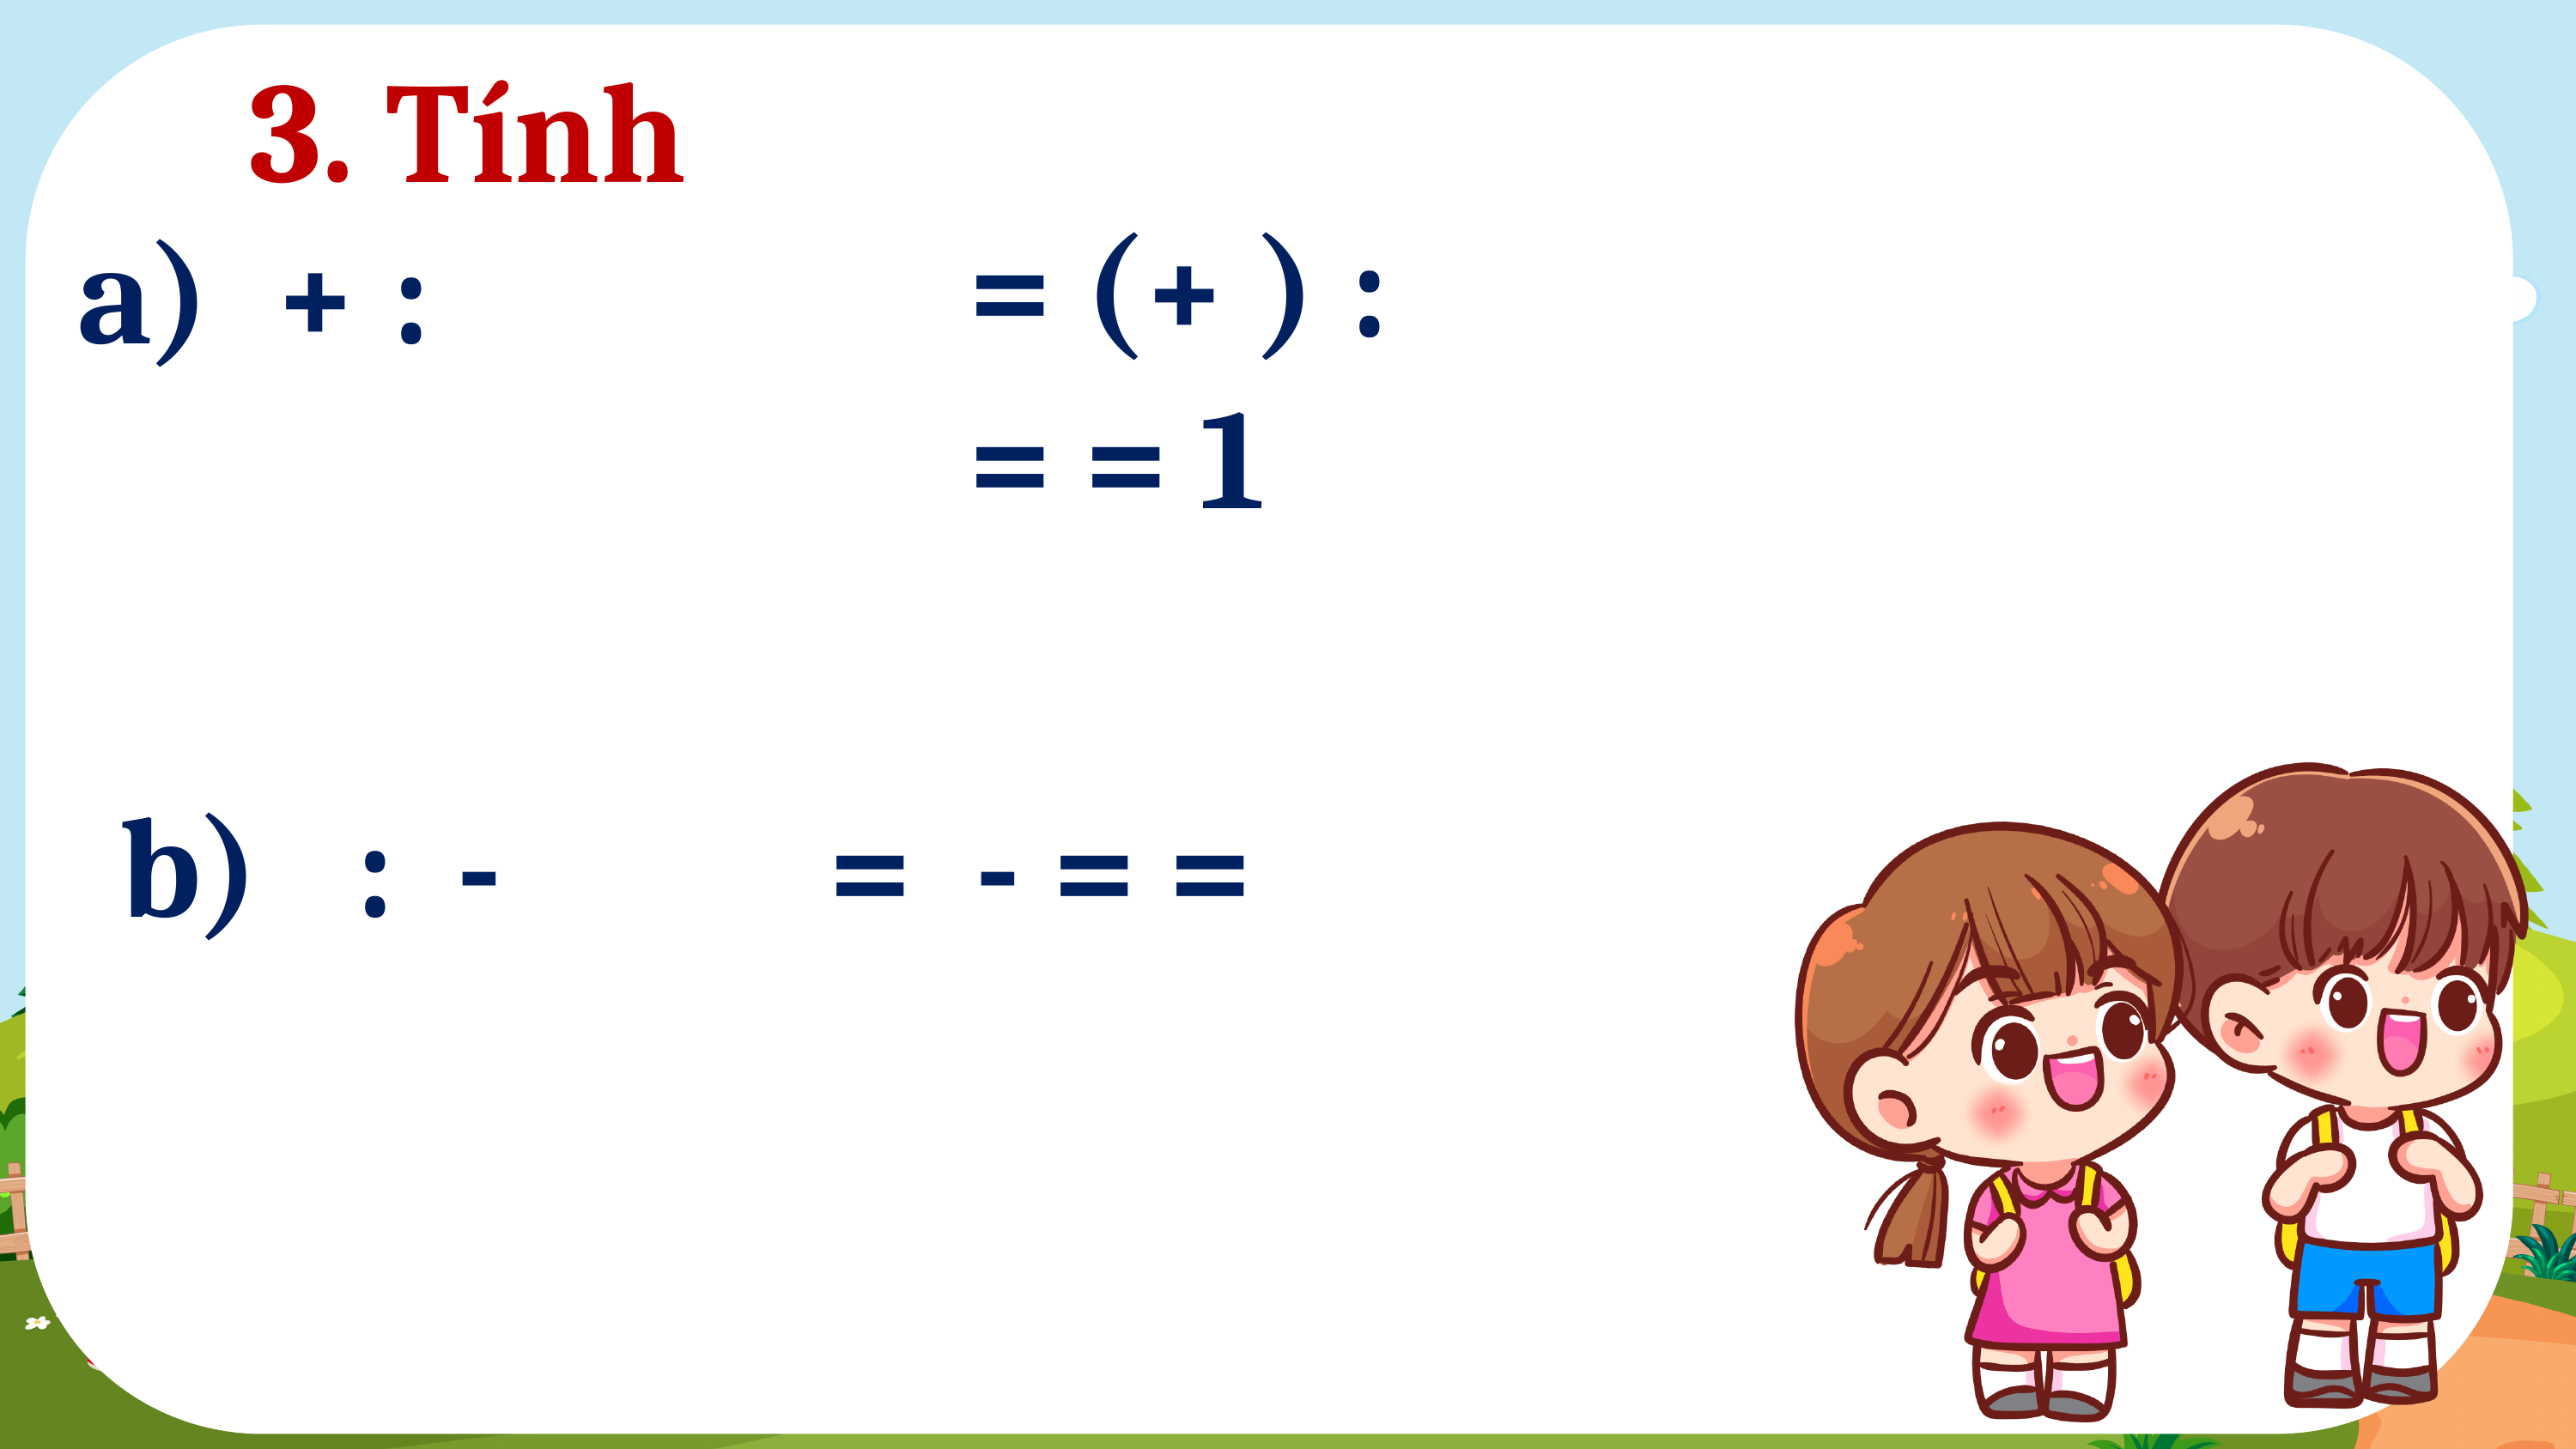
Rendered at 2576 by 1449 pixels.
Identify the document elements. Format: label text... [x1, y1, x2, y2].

picture [0, 0, 2576, 1449]
text_box [25, 24, 2513, 1434]
text_box 3. Tính [236, 26, 985, 258]
